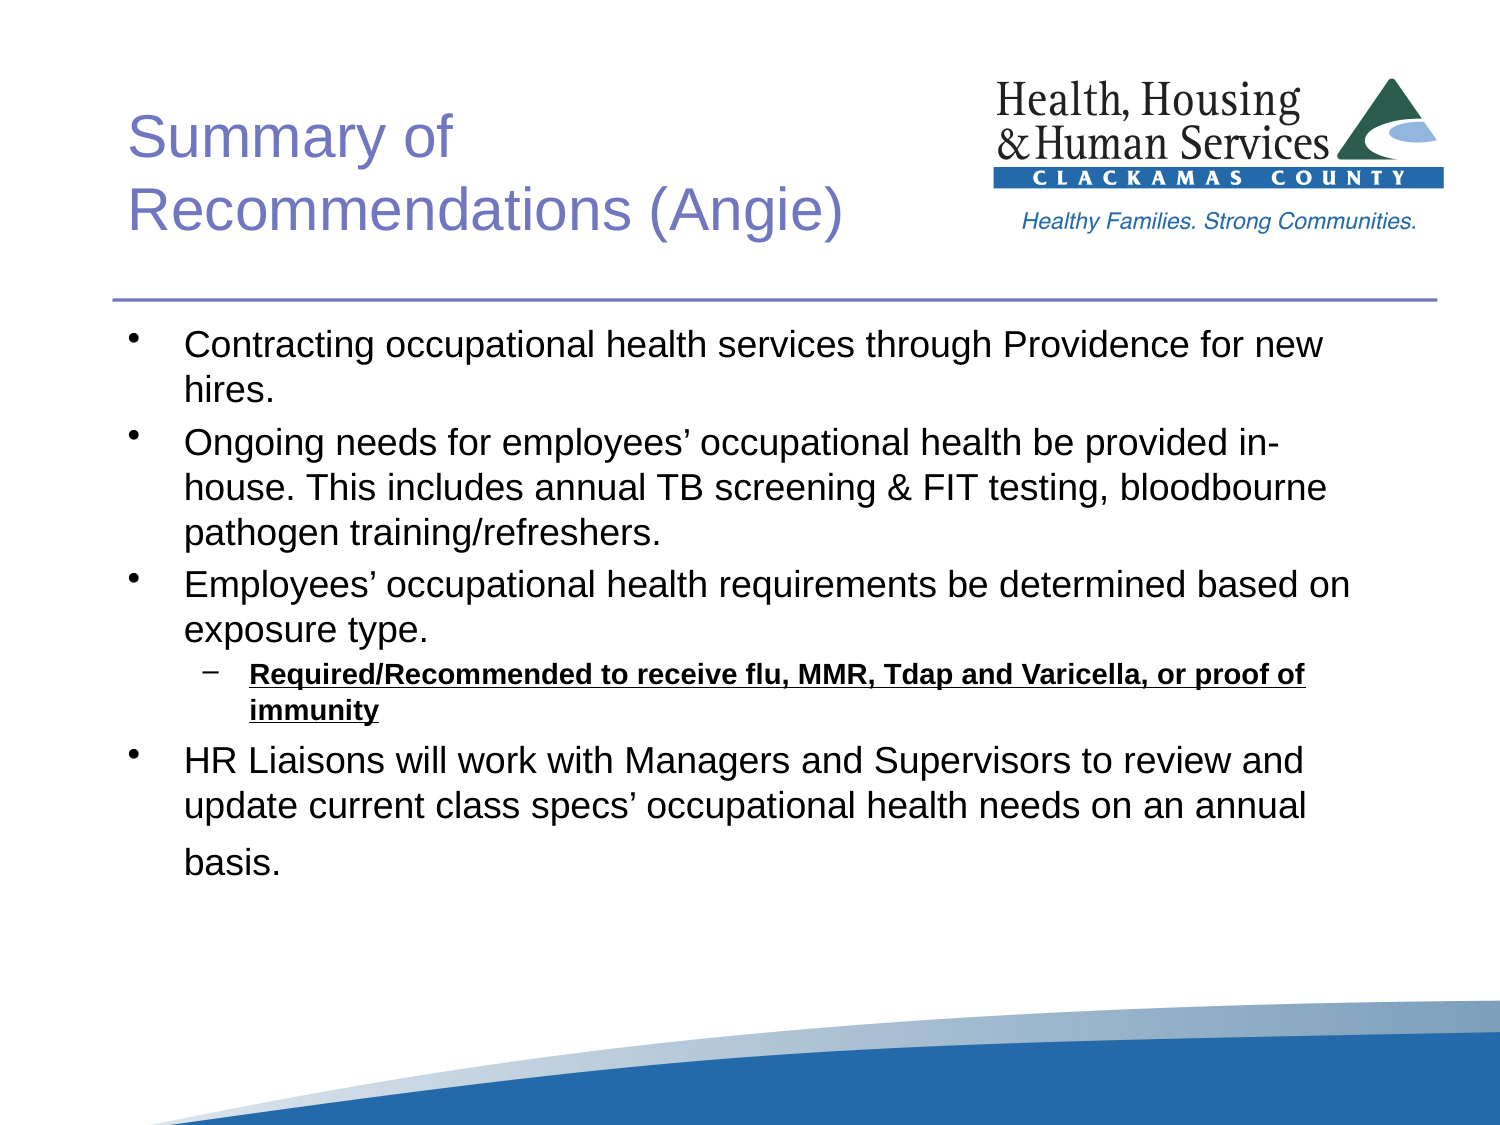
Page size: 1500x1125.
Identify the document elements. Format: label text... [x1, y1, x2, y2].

picture [0, 0, 1500, 1125]
list Contracting occupational health services through Providence for new hires. Ongoing needs for employees’ occupational health be provided in-house. This includes annual TB screening & FIT testing, bloodbourne pathogen training/refreshers. Employees’ occupational health requirements be determined based on exposure type. Required/Recommended to receive flu, MMR, Tdap and Varicella, or proof of immunity HR Liaisons will work with Managers and Supervisors to review and update current class specs’ occupational health needs on an annual basis. [112, 312, 1388, 976]
title Summary of Recommendations (Angie) [112, 62, 951, 251]
